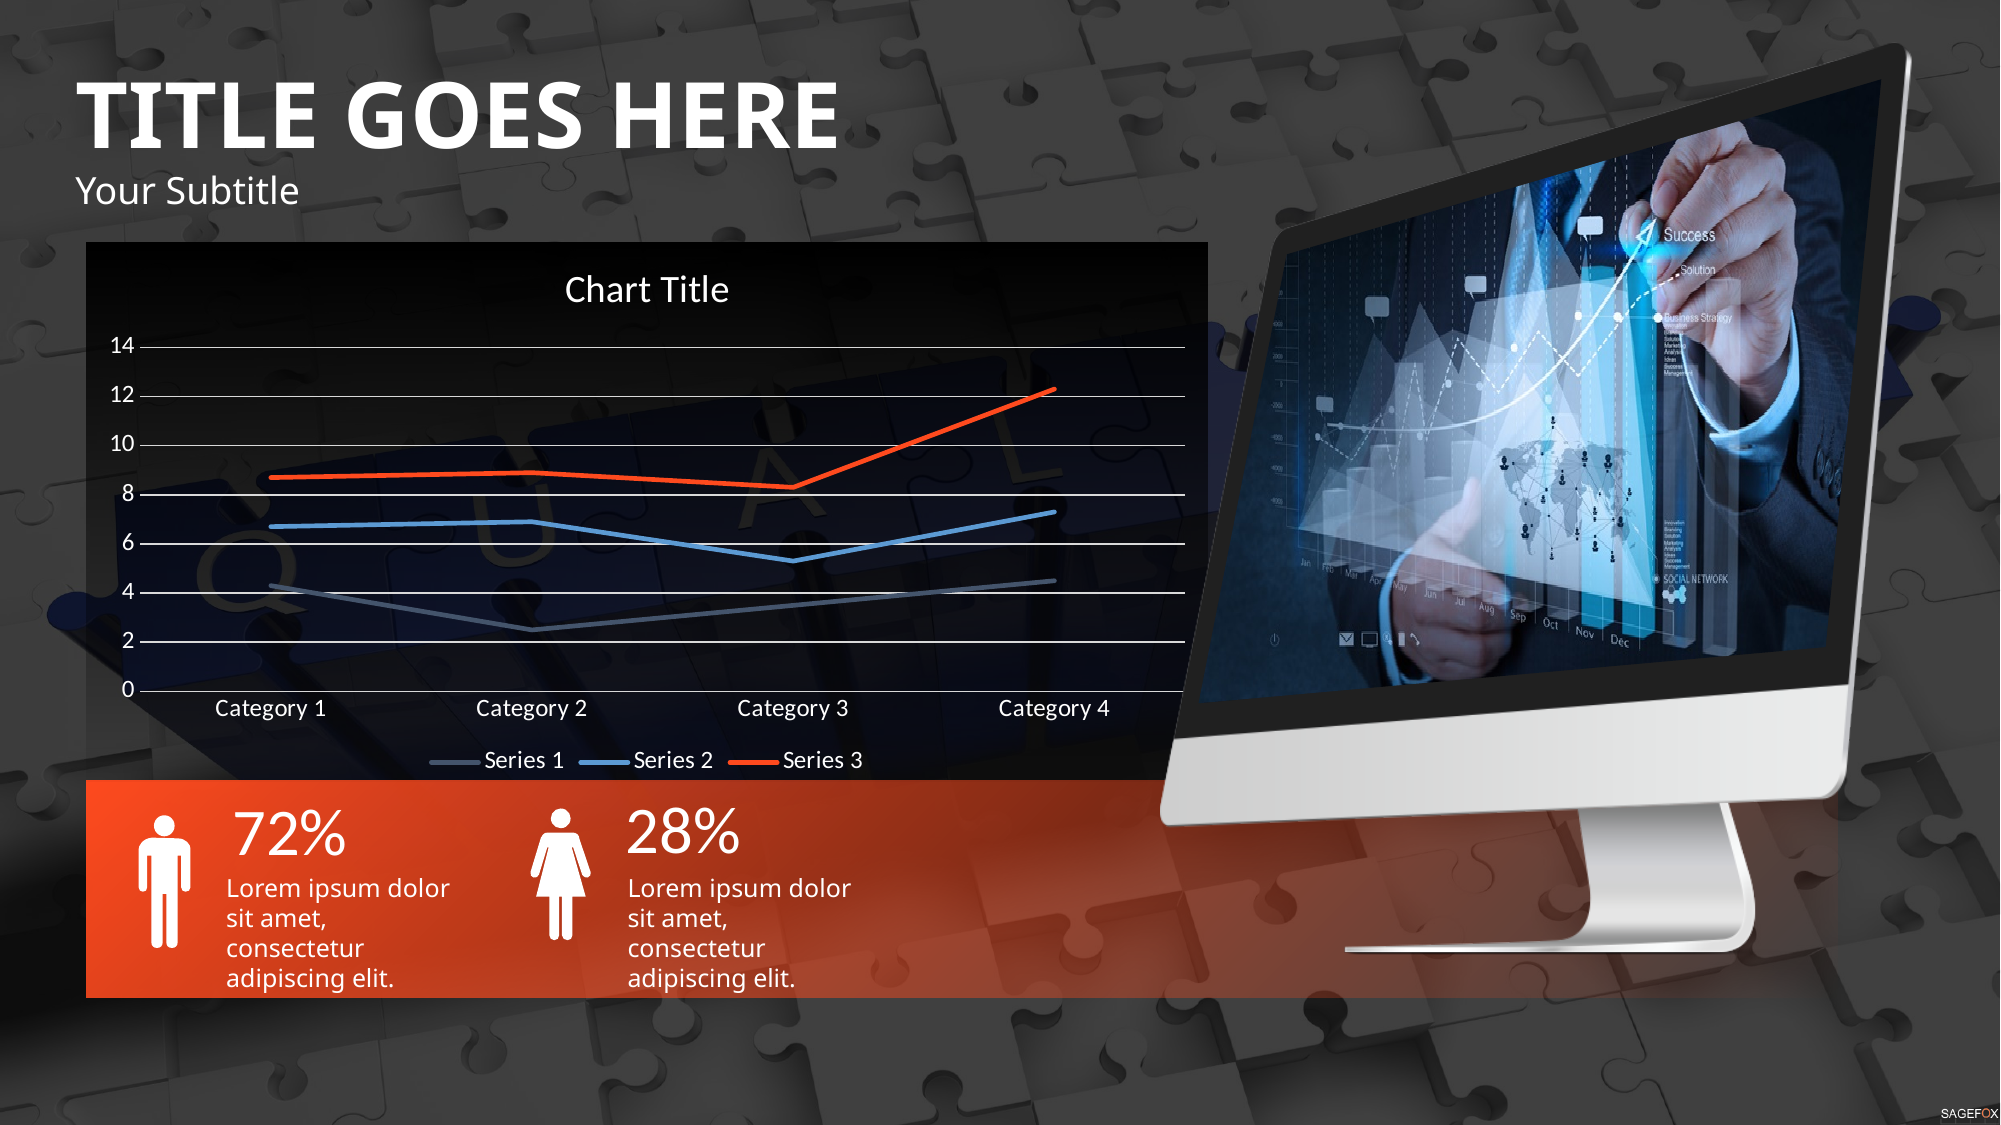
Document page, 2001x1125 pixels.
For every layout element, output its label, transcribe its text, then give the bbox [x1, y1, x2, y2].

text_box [138, 815, 191, 948]
text_box [369, 782, 612, 998]
picture [0, 0, 2001, 1125]
text_box Lorem ipsum dolor sit amet, consectetur adipiscing elit. [211, 865, 468, 1000]
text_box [529, 808, 592, 941]
chart [86, 242, 1160, 782]
text_box Lorem ipsum dolor sit amet, consectetur adipiscing elit. [612, 865, 869, 1000]
text_box [86, 782, 211, 998]
text_box [762, 782, 1160, 998]
text_box 72% [211, 782, 369, 865]
text_box 28% [605, 782, 762, 875]
text_box TITLE GOES HERE Your Subtitle [60, 49, 1036, 220]
